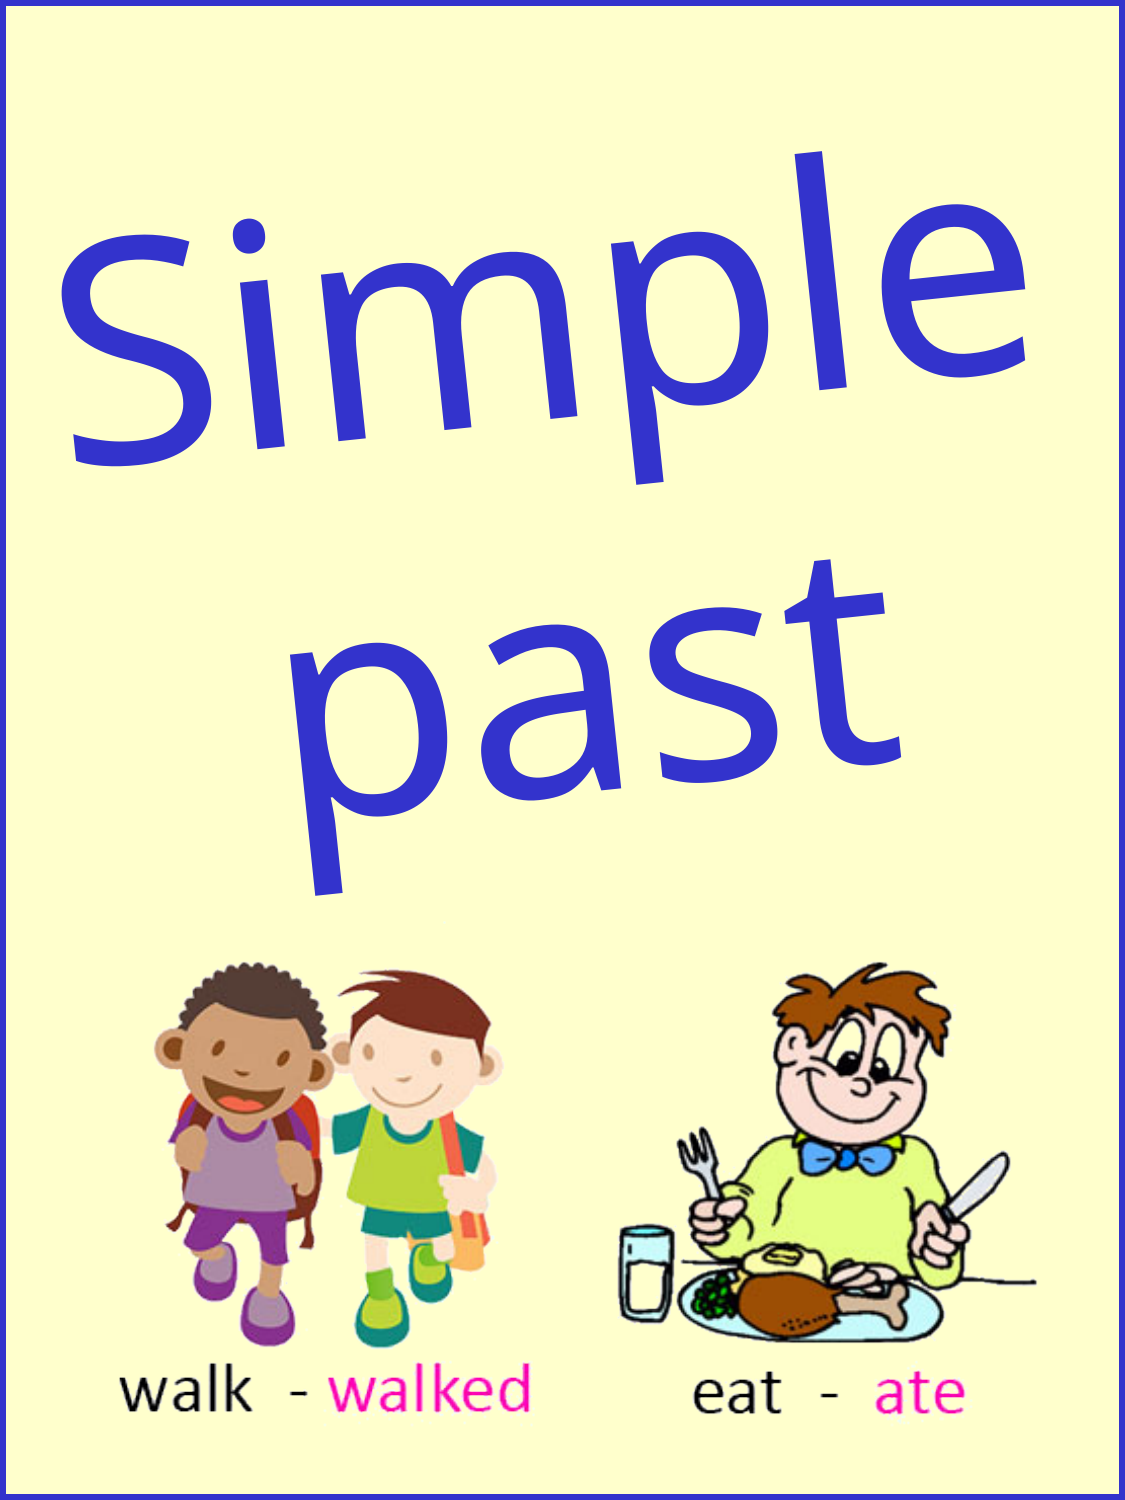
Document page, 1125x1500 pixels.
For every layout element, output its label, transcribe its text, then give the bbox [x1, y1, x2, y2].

text_box [0, 524, 1125, 1500]
text_box Simple past [0, 41, 1125, 920]
picture [101, 915, 1049, 1434]
text_box [0, 0, 1125, 446]
